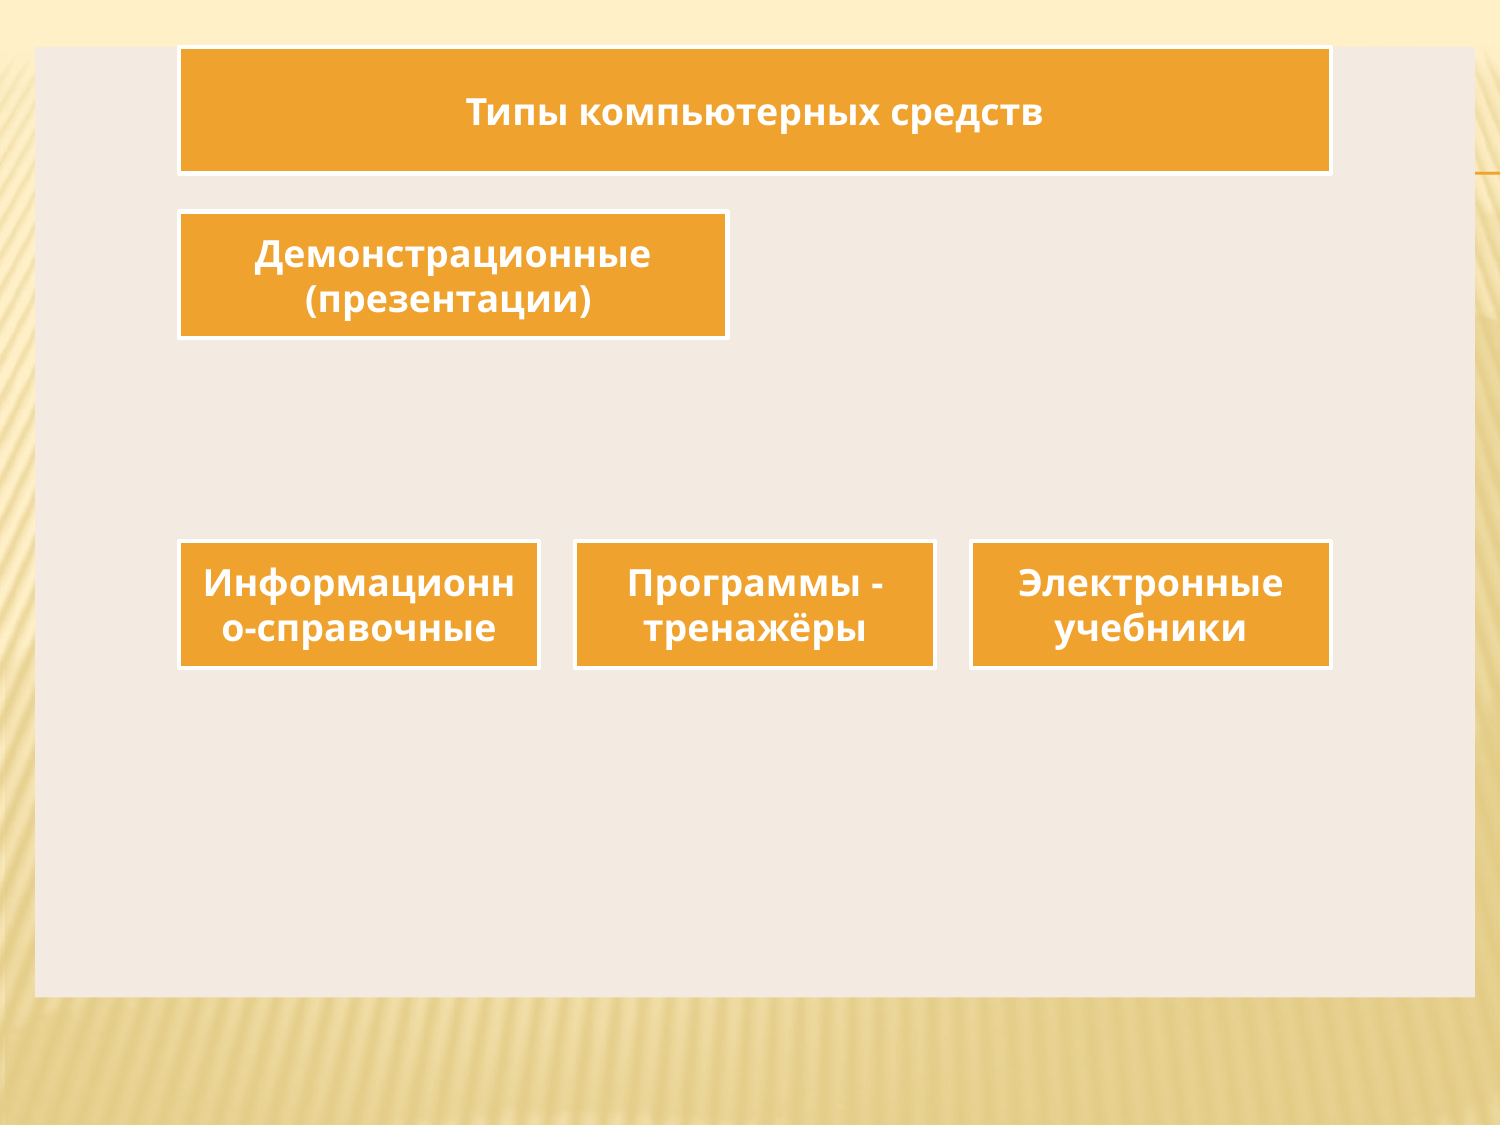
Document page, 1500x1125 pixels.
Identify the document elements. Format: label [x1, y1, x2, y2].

list [34, 46, 1476, 998]
